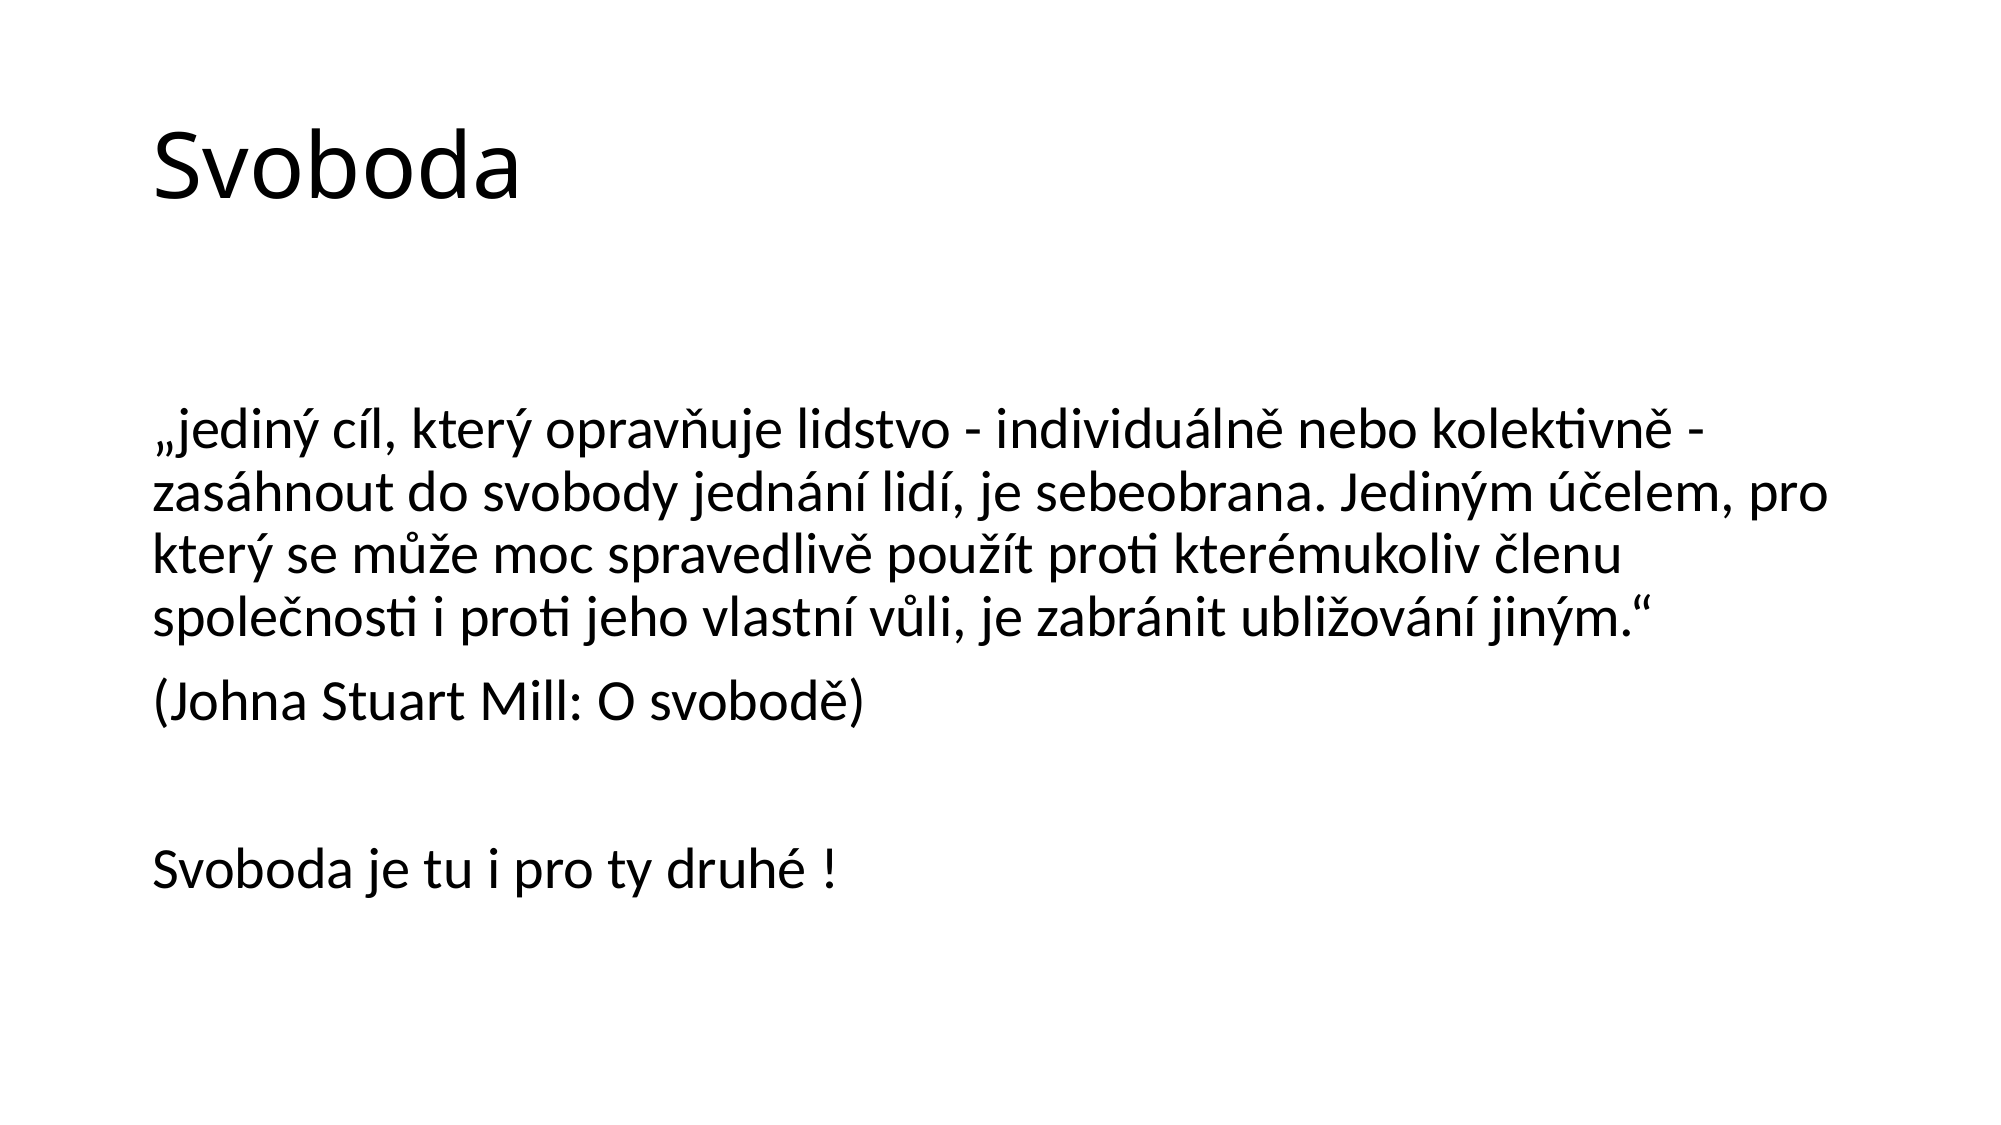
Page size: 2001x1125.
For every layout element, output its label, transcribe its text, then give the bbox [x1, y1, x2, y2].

list „jediný cíl, který opravňuje lidstvo - individuálně nebo kolektivně - zasáhnout do svobody jednání lidí, je sebeobrana. Jediným účelem, pro který se může moc spravedlivě použít proti kterémukoliv členu společnosti i proti jeho vlastní vůli, je zabránit ubližování jiným.“ (Johna Stuart Mill: O svobodě) Svoboda je tu i pro ty druhé ! [137, 299, 1863, 1014]
title Svoboda [137, 59, 1863, 278]
